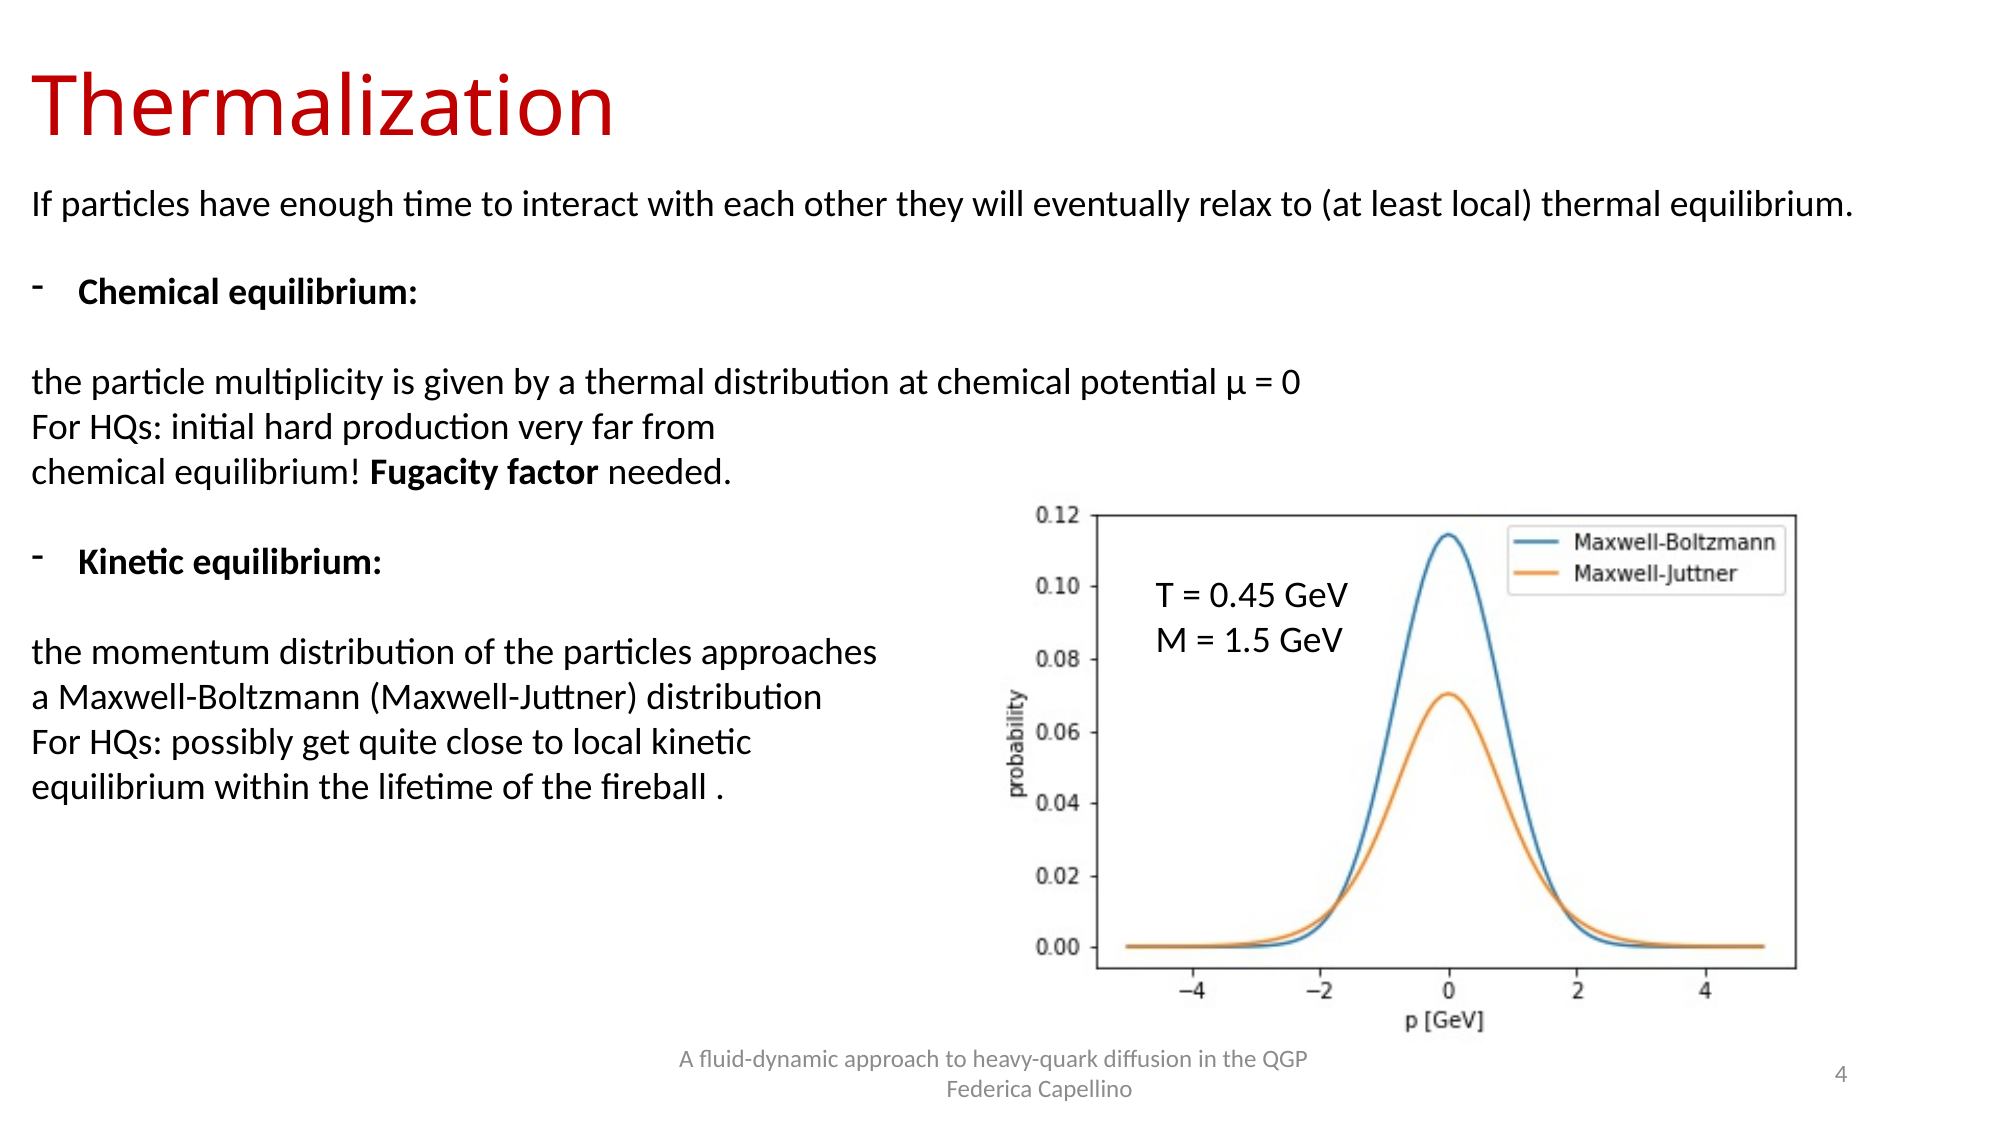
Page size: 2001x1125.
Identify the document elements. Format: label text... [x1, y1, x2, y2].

picture [984, 442, 1885, 1043]
footer A fluid-dynamic approach to heavy-quark diffusion in the QGP Federica Capellino [662, 1042, 1338, 1103]
title Thermalization [16, 0, 1742, 171]
text_box If particles have enough time to interact with each other they will eventually relax to (at least local) thermal equilibrium. [16, 171, 2000, 232]
slide_number 4 [1412, 1043, 1863, 1103]
text_box Chemical equilibrium: the particle multiplicity is given by a thermal distribution at chemical potential μ = 0 For HQs: initial hard production very far from chemical equilibrium! Fugacity factor needed. Kinetic equilibrium: the momentum distribution of the particles approaches a Maxwell-Boltzmann (Maxwell-Juttner) distribution For HQs: possibly get quite close to local kinetic equilibrium within the lifetime of the fireball . [16, 259, 1459, 860]
